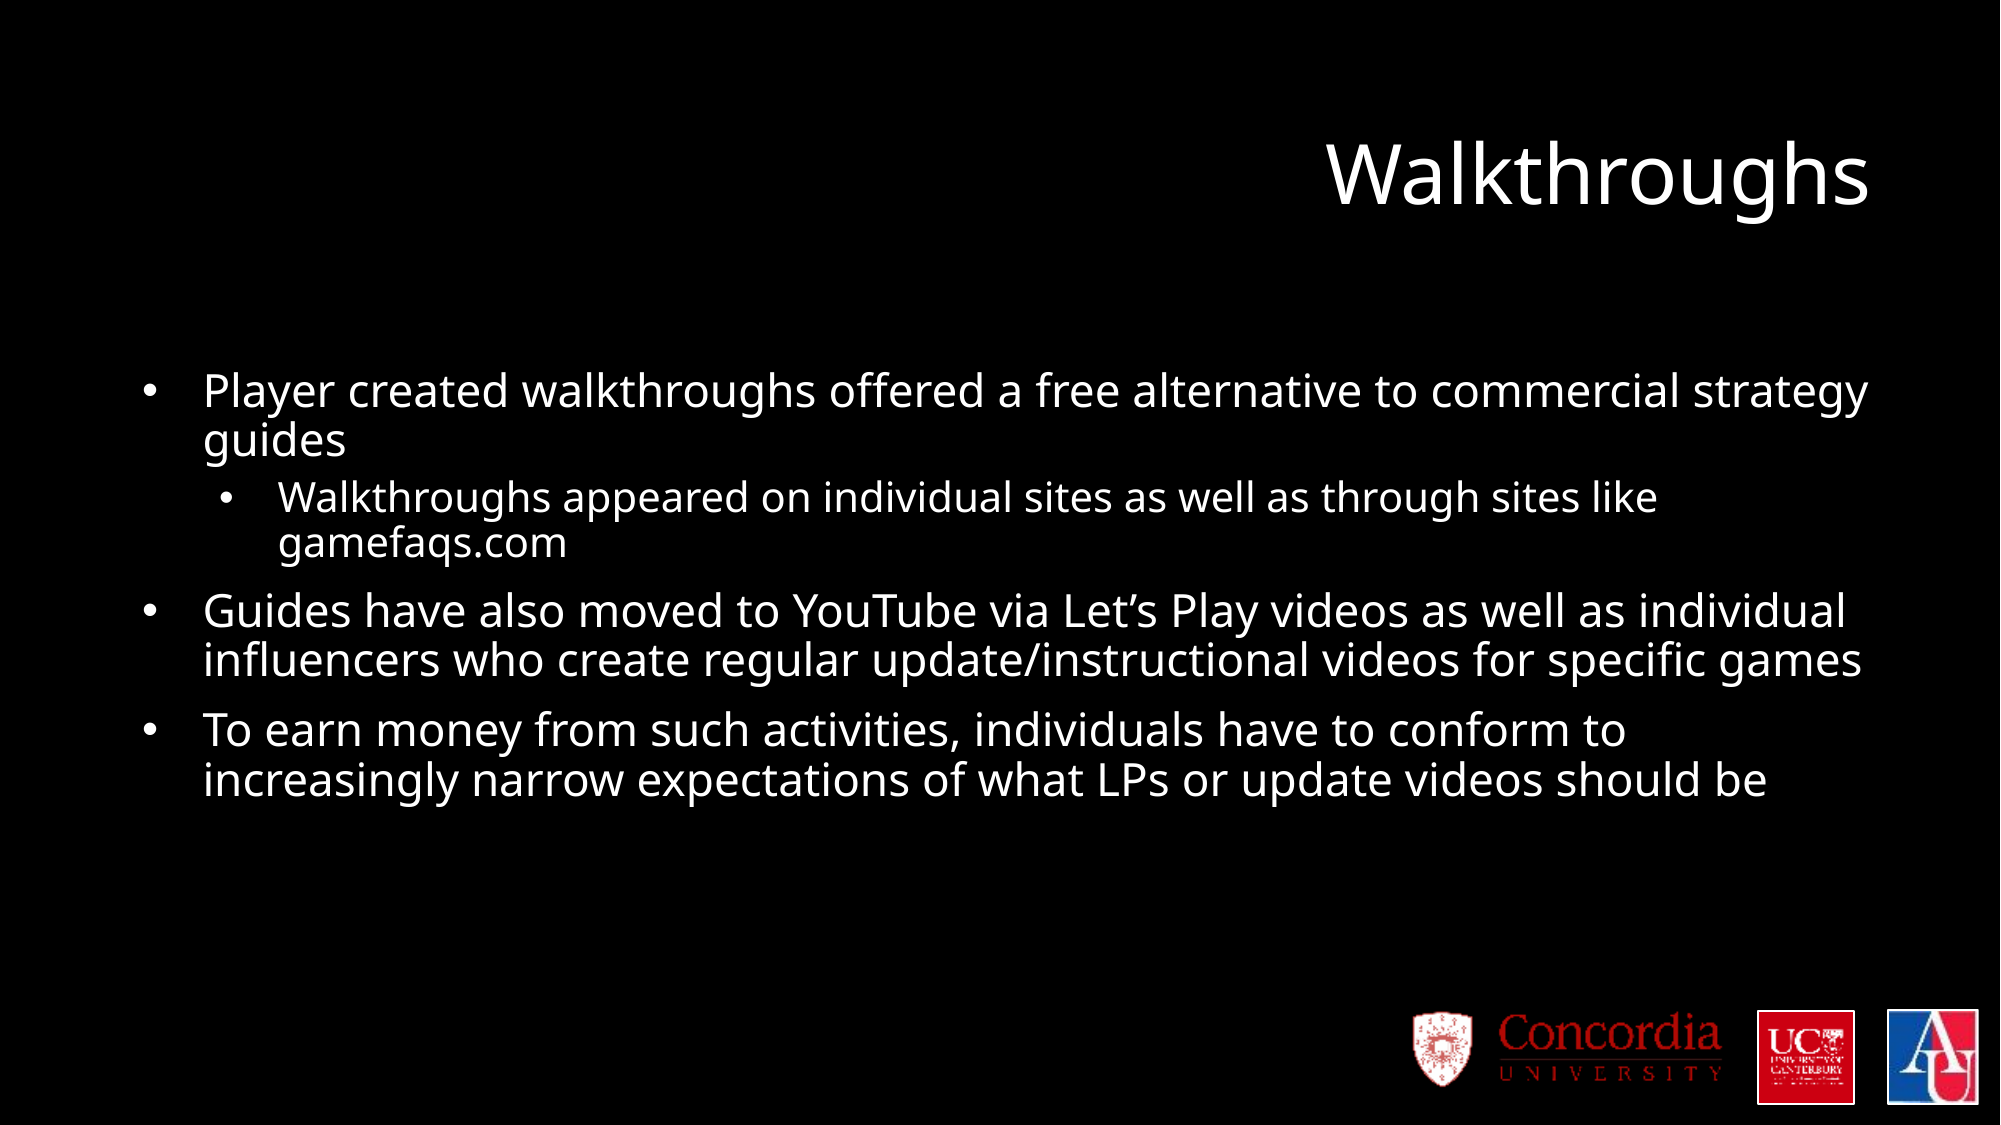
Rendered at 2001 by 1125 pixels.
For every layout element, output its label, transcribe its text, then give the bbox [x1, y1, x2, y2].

picture [1759, 1021, 1853, 1103]
title Walkthroughs [474, 125, 1888, 338]
picture [1399, 1021, 1738, 1125]
list Player created walkthroughs offered a free alternative to commercial strategy guides Walkthroughs appeared on individual sites as well as through sites like gamefaqs.com Guides have also moved to YouTube via Let’s Play videos as well as individual influencers who create regular update/instructional videos for specific games To earn money from such activities, individuals have to conform to increasingly narrow expectations of what LPs or update videos should be [112, 360, 1888, 1021]
picture [1889, 1011, 1977, 1103]
